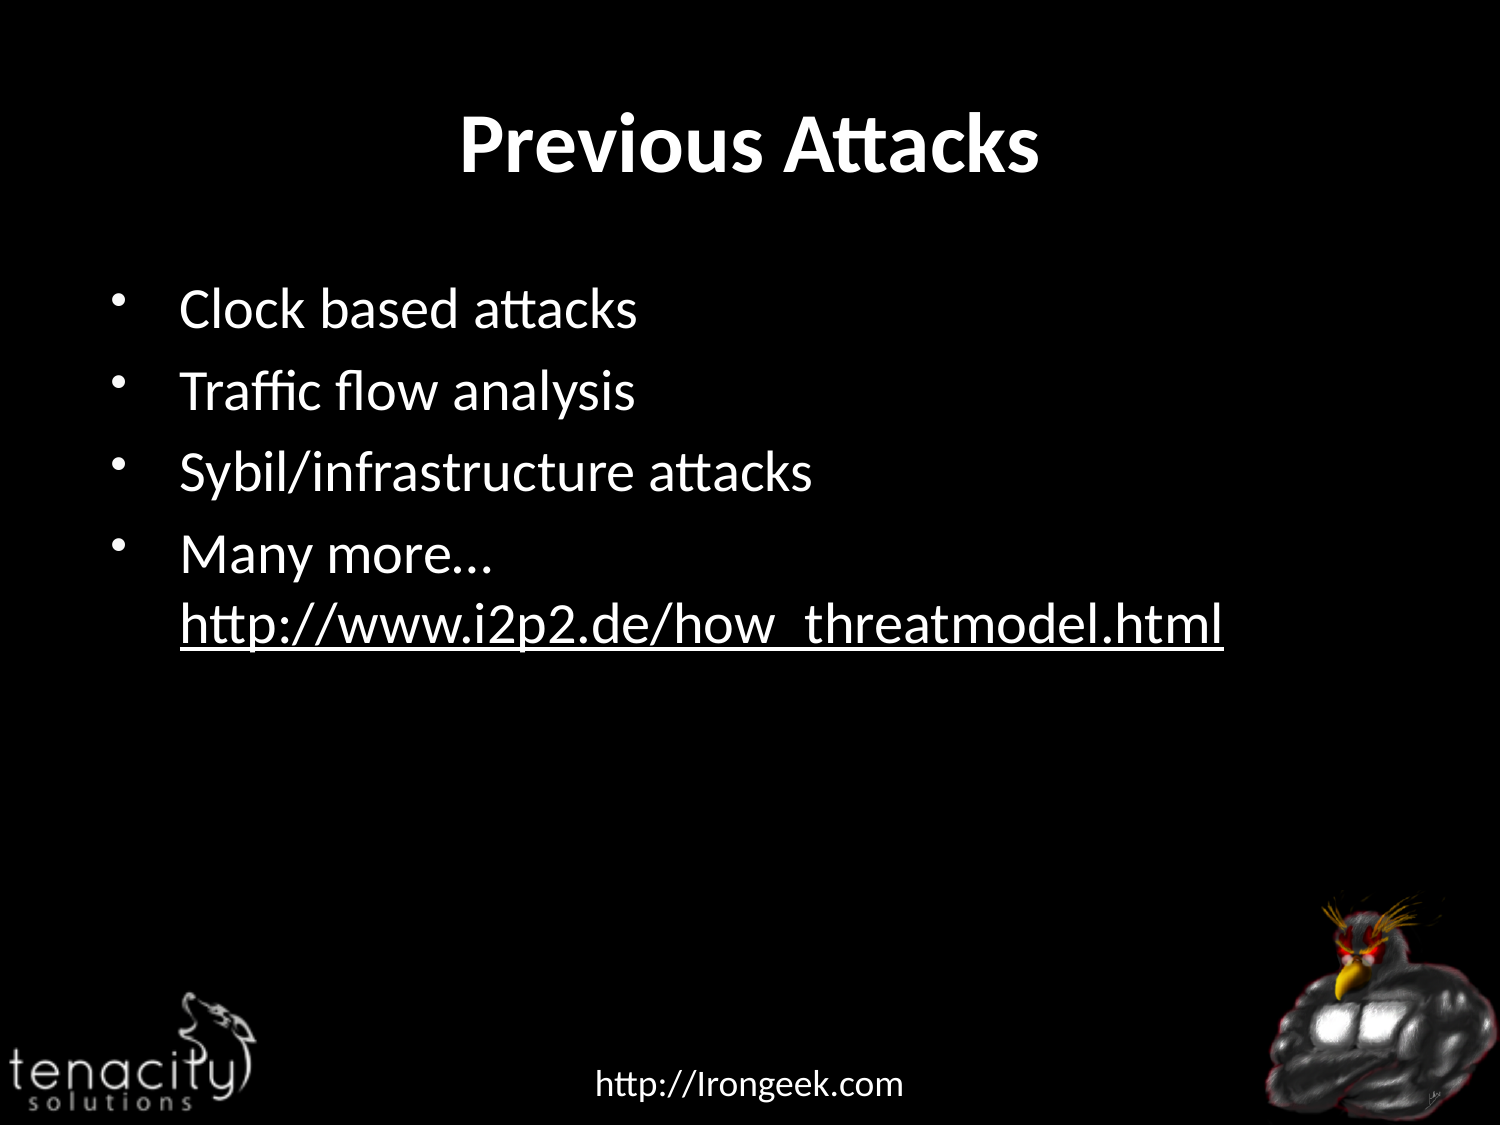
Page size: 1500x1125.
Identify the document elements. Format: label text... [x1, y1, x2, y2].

picture [6, 989, 261, 1115]
title Previous Attacks [75, 45, 1425, 233]
picture [1259, 890, 1500, 1125]
list Clock based attacks Traffic flow analysis Sybil/infrastructure attacks Many more… http://www.i2p2.de/how_threatmodel.html [74, 262, 1426, 1036]
